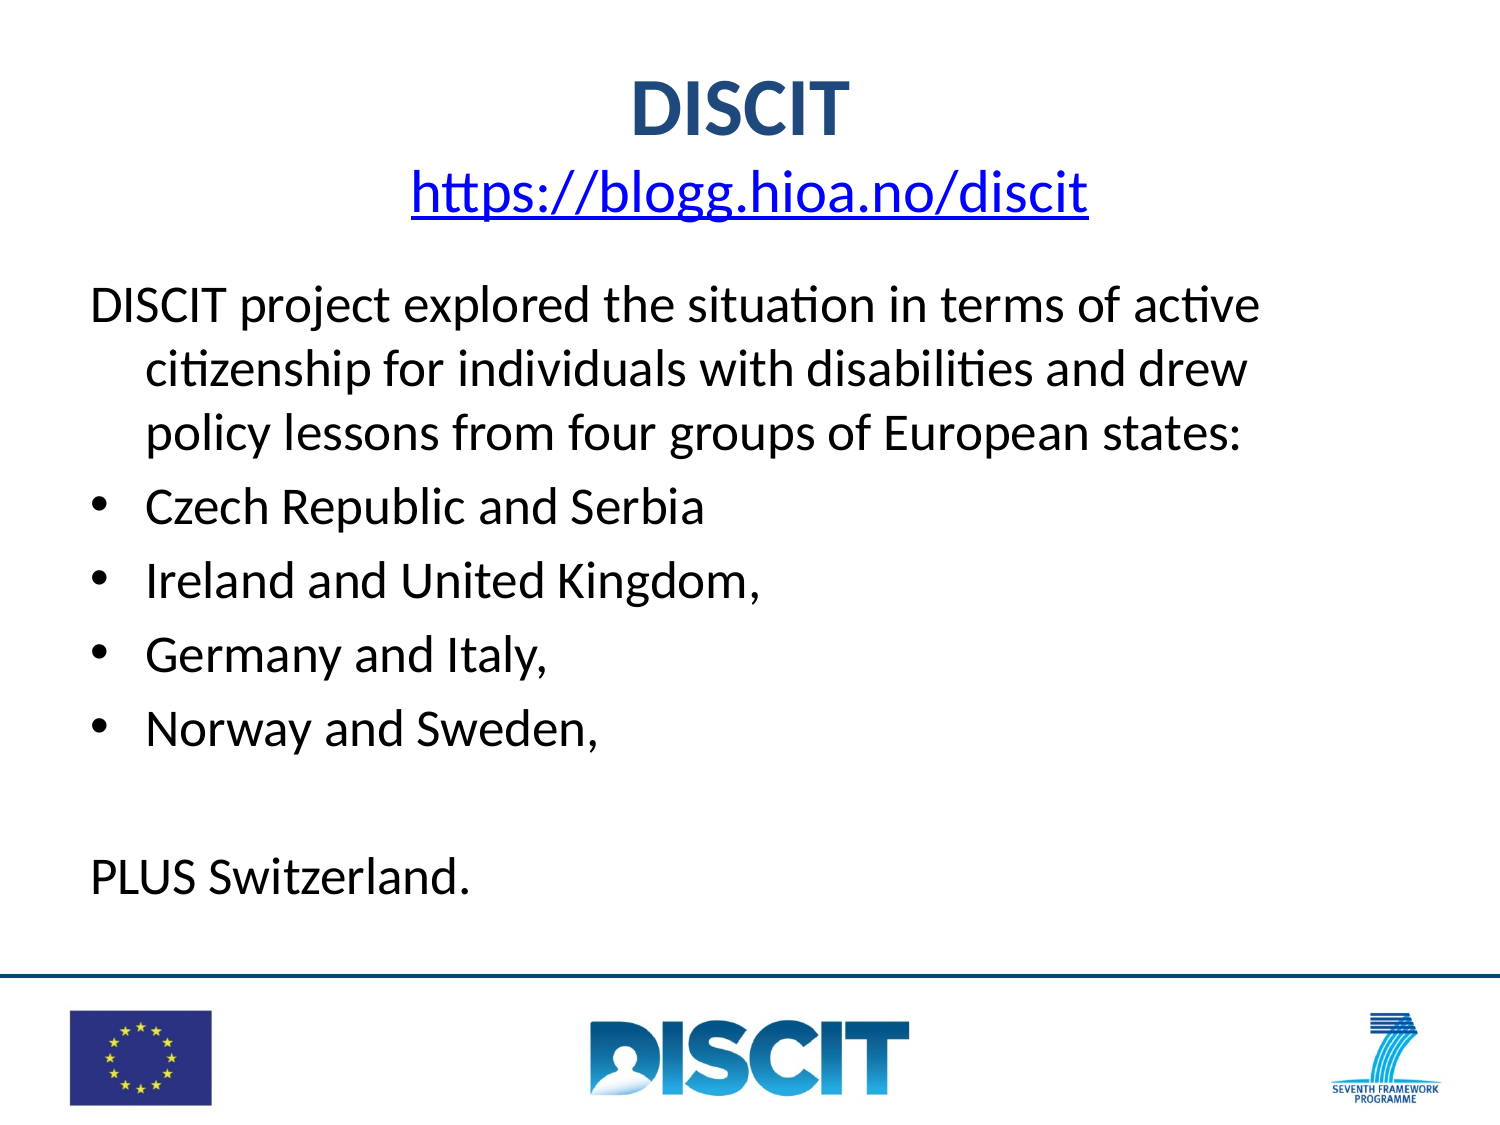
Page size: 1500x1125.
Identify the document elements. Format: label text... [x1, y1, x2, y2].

picture [62, 994, 213, 1123]
list DISCIT project explored the situation in terms of active citizenship for individuals with disabilities and drew policy lessons from four groups of European states: Czech Republic and Serbia Ireland and United Kingdom, Germany and Italy, Norway and Sweden, PLUS Switzerland. [75, 262, 1353, 917]
picture [1331, 994, 1467, 1123]
title DISCIT https://blogg.hioa.no/discit [75, 45, 1425, 233]
picture [563, 994, 932, 1123]
